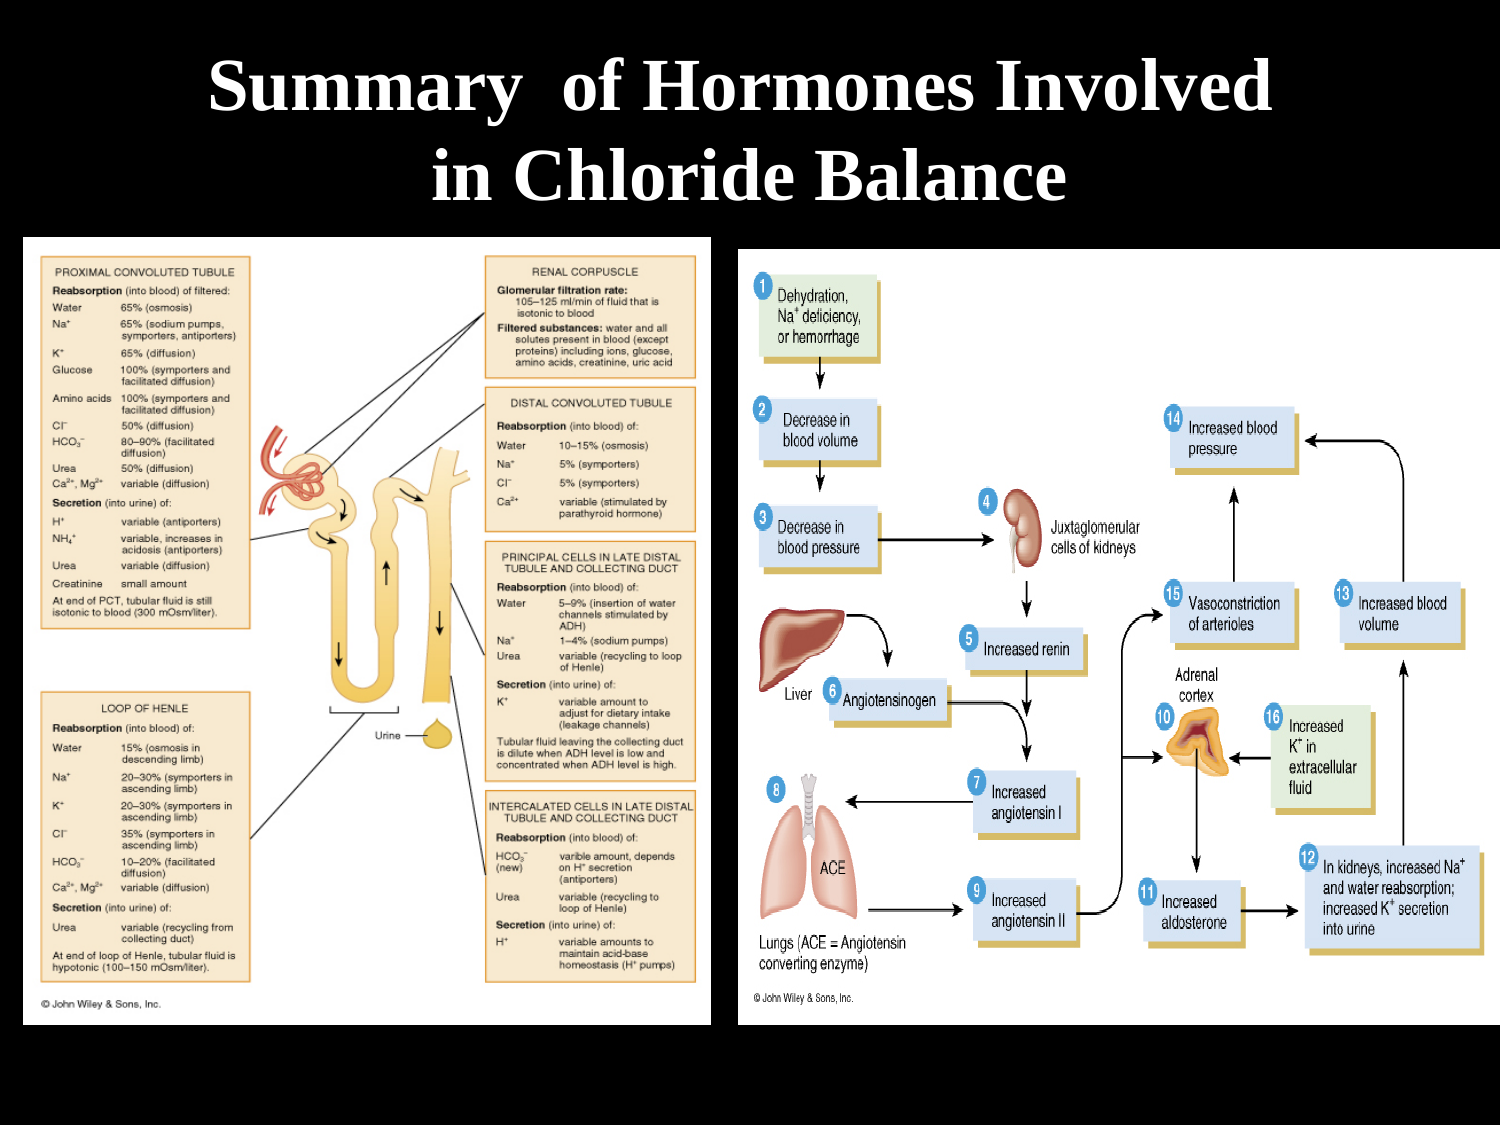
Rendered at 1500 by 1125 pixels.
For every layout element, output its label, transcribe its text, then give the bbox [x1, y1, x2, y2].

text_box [738, 249, 1500, 1026]
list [23, 237, 711, 1026]
title Summary of Hormones Involved in Chloride Balance [112, 49, 1388, 201]
